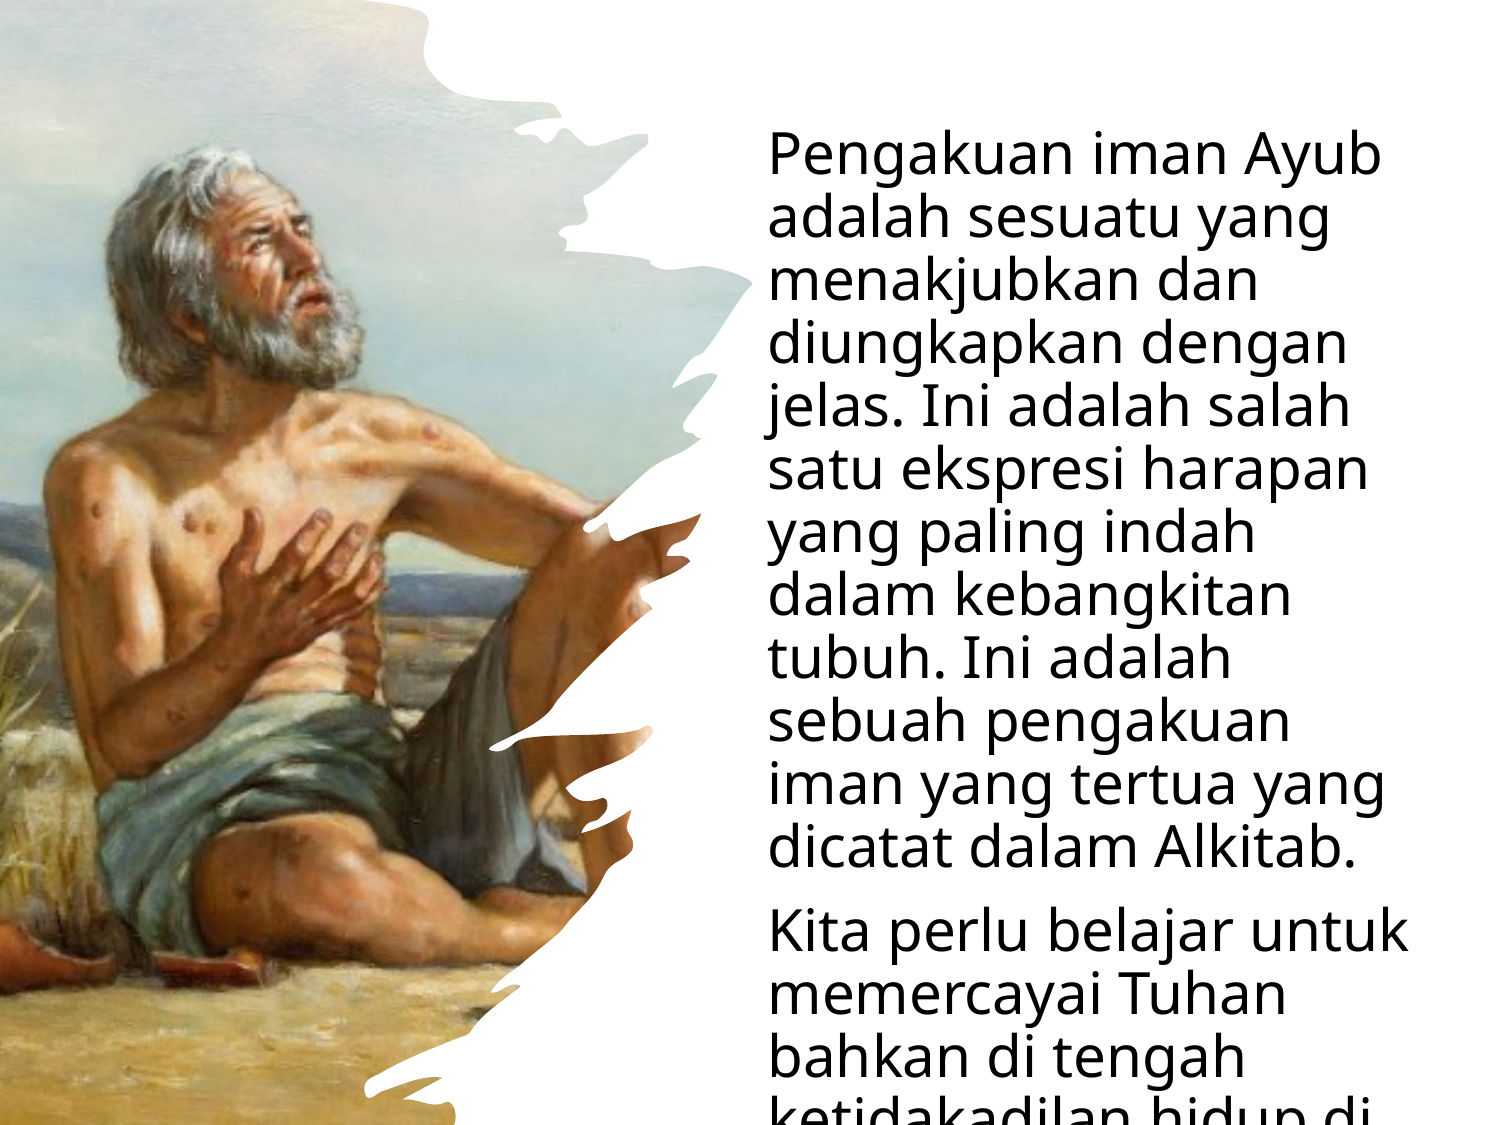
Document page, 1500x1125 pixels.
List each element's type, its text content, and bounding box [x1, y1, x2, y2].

list Pengakuan iman Ayub adalah sesuatu yang menakjubkan dan diungkapkan dengan jelas. Ini adalah salah satu ekspresi harapan yang paling indah dalam kebangkitan tubuh. Ini adalah sebuah pengakuan iman yang tertua yang dicatat dalam Alkitab. Kita perlu belajar untuk memercayai Tuhan bahkan di tengah ketidakadilan hidup di dunia yang fana ini. "Aku akan melihat TUHAN". [753, 117, 1458, 1125]
text_box [753, 0, 1500, 1125]
picture [0, 0, 753, 1125]
